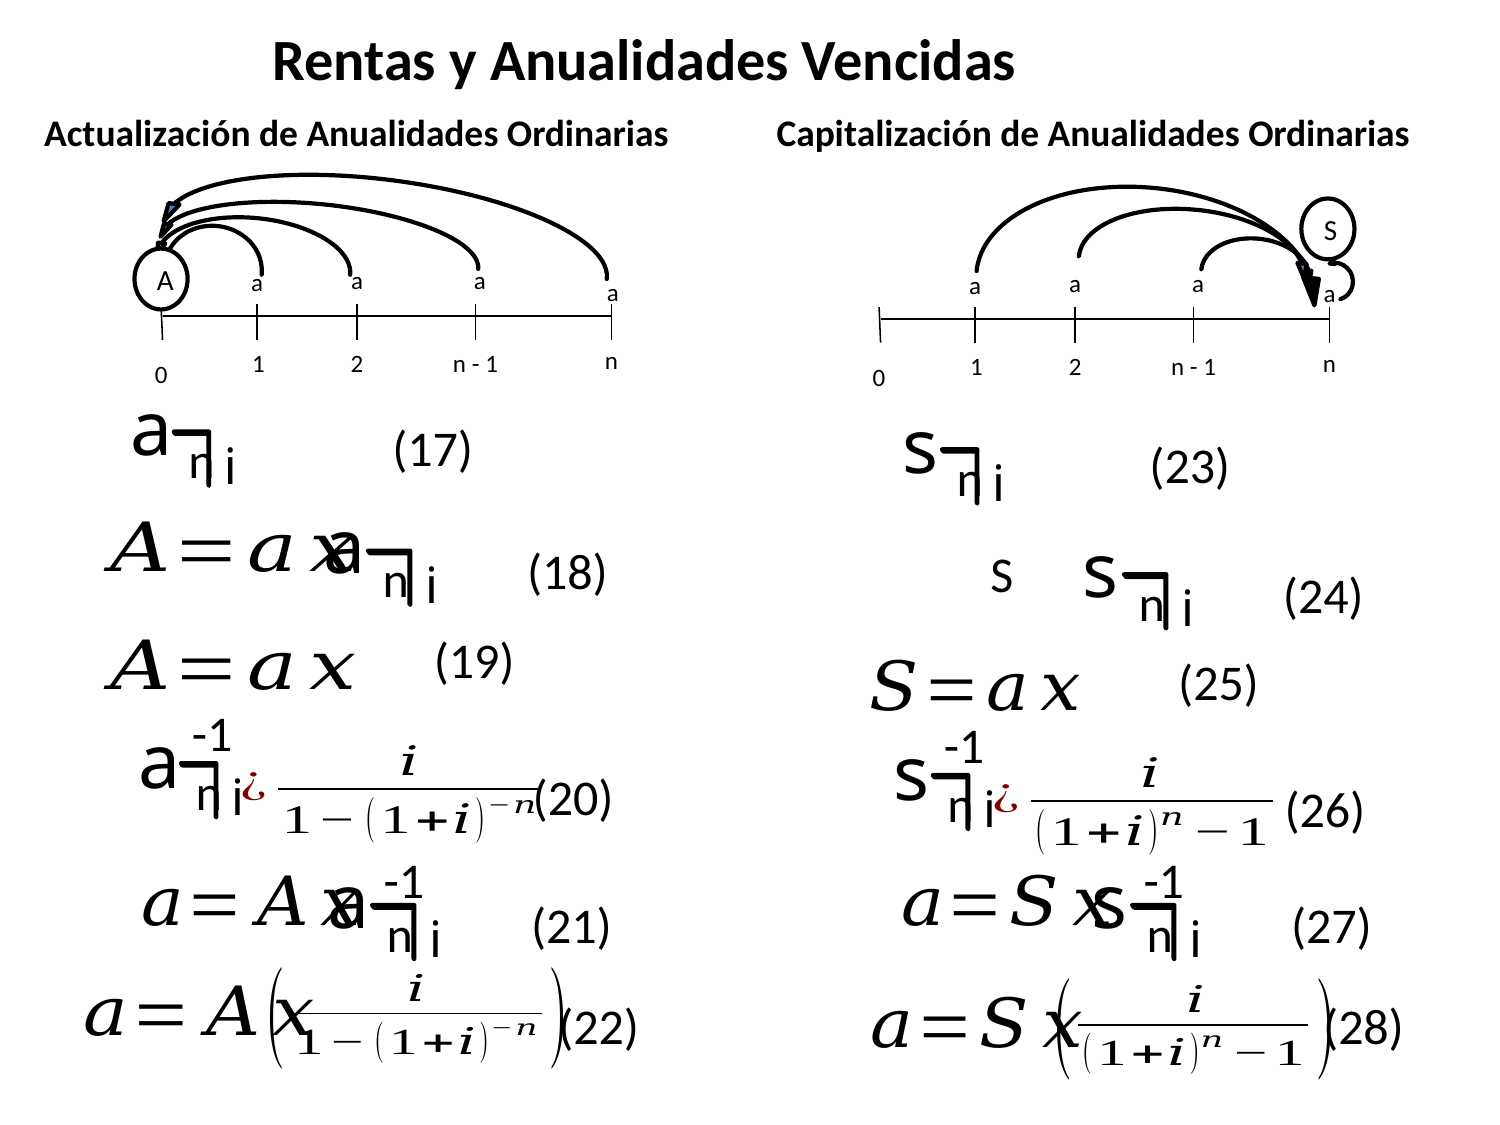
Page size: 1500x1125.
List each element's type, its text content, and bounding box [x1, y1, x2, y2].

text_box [867, 706, 1394, 858]
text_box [870, 975, 1424, 1083]
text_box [135, 256, 639, 374]
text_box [876, 390, 1382, 534]
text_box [910, 514, 1392, 646]
text_box A [141, 246, 181, 255]
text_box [853, 188, 1355, 401]
text_box Rentas y Anualidades Vencidas [257, 14, 1176, 99]
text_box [869, 642, 1382, 704]
text_box [161, 172, 601, 255]
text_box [900, 840, 1400, 974]
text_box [140, 855, 640, 962]
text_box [100, 621, 649, 731]
text_box Actualización de Anualidades Ordinarias [29, 101, 703, 162]
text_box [115, 694, 642, 847]
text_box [100, 491, 636, 620]
text_box [155, 215, 347, 255]
text_box [158, 199, 476, 255]
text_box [108, 373, 636, 490]
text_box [83, 963, 659, 1071]
text_box [168, 223, 261, 255]
text_box Capitalización de Anualidades Ordinarias [761, 101, 1436, 162]
